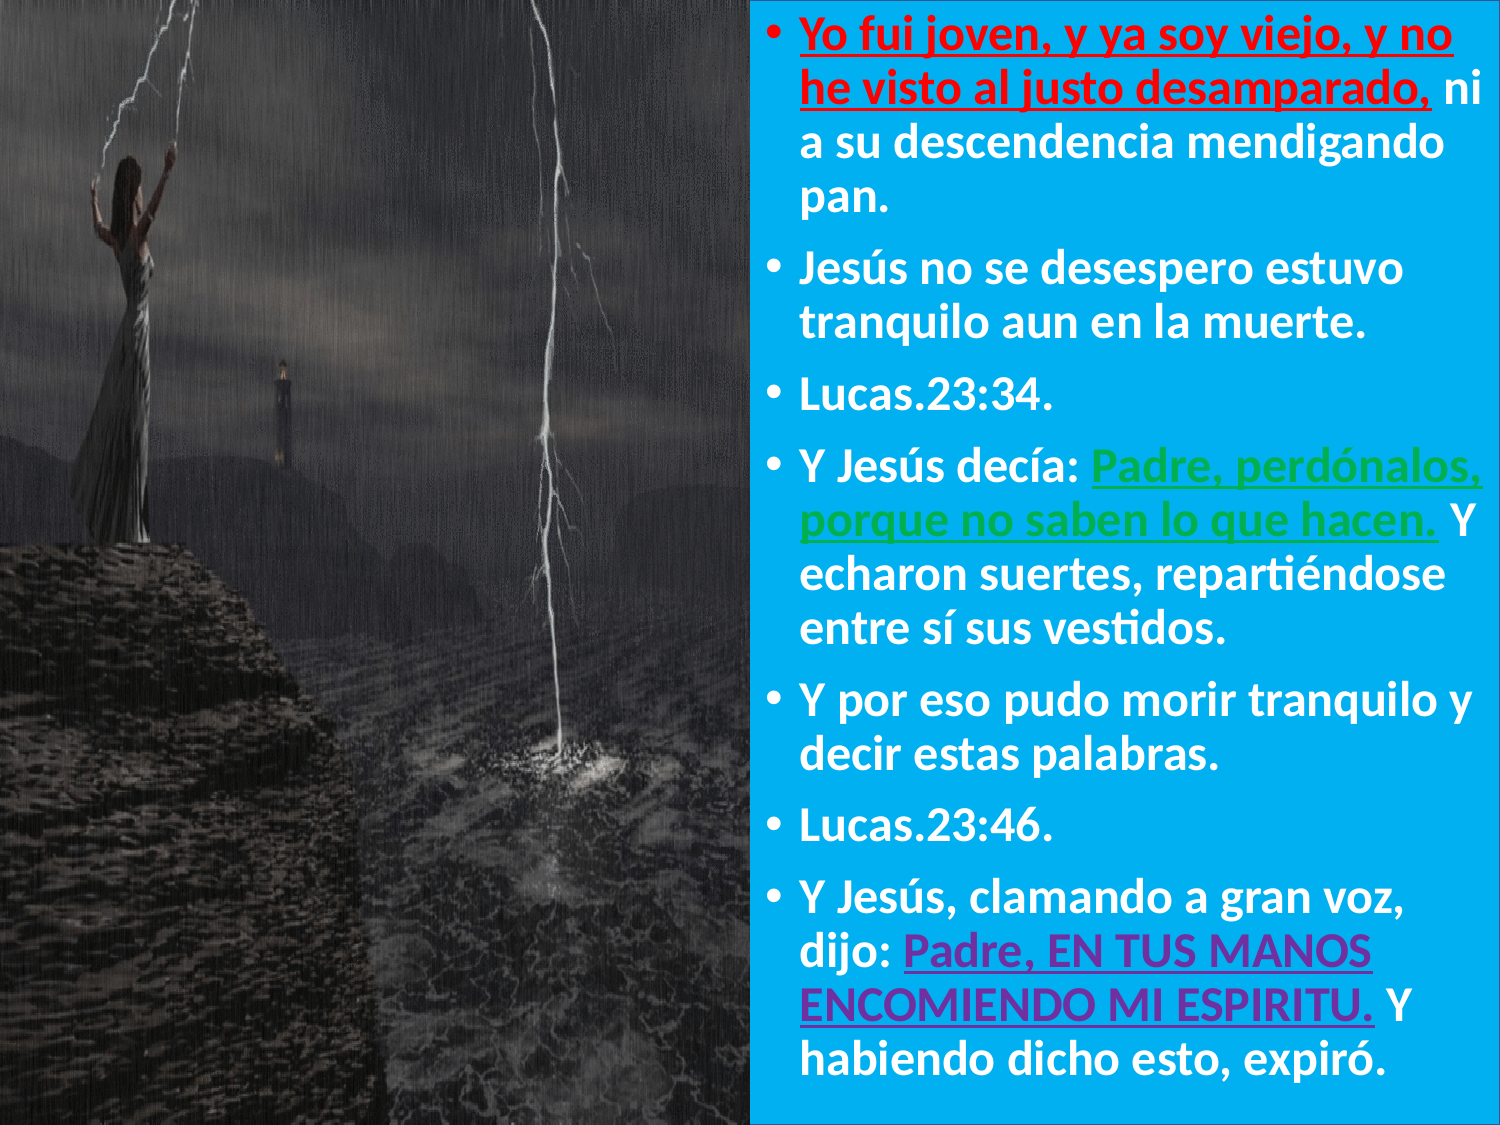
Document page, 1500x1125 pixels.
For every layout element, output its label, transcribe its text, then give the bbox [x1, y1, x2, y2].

picture [0, 0, 749, 1125]
list Yo fui joven, y ya soy viejo, y no he visto al justo desamparado, ni a su descendencia mendigando pan. Jesús no se desespero estuvo tranquilo aun en la muerte. Lucas.23:34. Y Jesús decía: Padre, perdónalos, porque no saben lo que hacen. Y echaron suertes, repartiéndose entre sí sus vestidos. Y por eso pudo morir tranquilo y decir estas palabras. Lucas.23:46. Y Jesús, clamando a gran voz, dijo: Padre, EN TUS MANOS ENCOMIENDO MI ESPIRITU. Y habiendo dicho esto, expiró. [750, 0, 1500, 1125]
